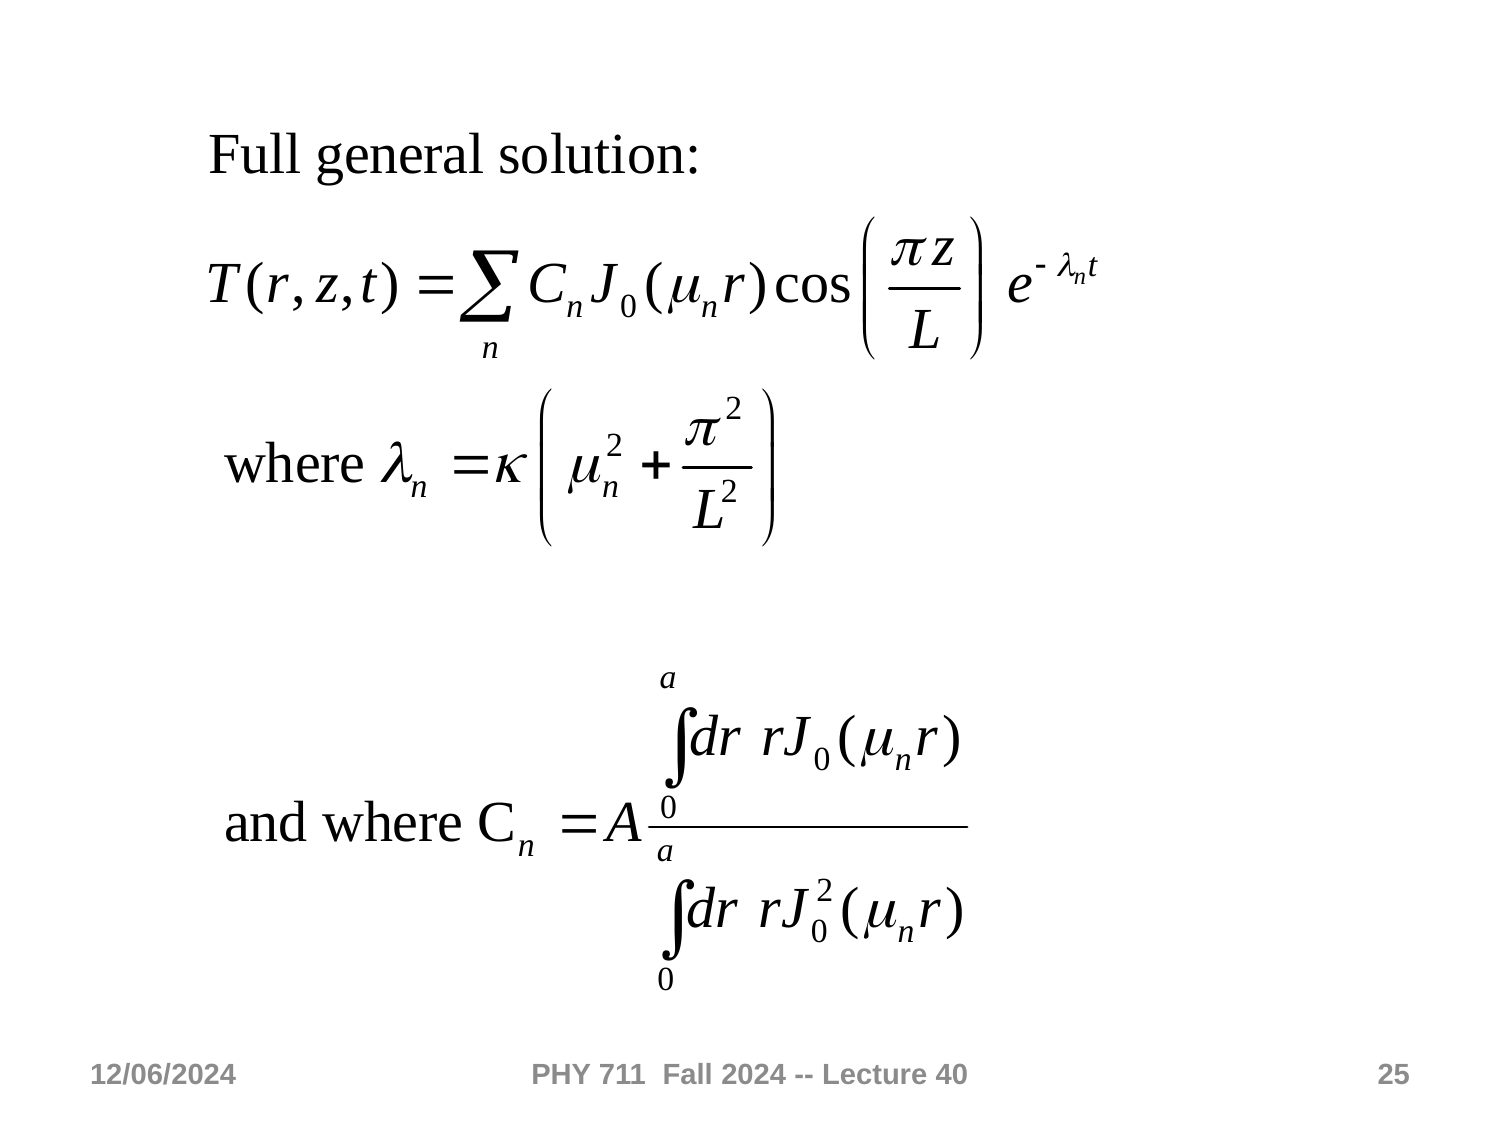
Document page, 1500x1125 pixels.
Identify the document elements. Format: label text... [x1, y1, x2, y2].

footer PHY 711 Fall 2024 -- Lecture 40 [512, 1042, 988, 1103]
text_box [199, 122, 1118, 1002]
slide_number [75, 1042, 425, 1103]
slide_number 25 [1074, 1042, 1425, 1103]
